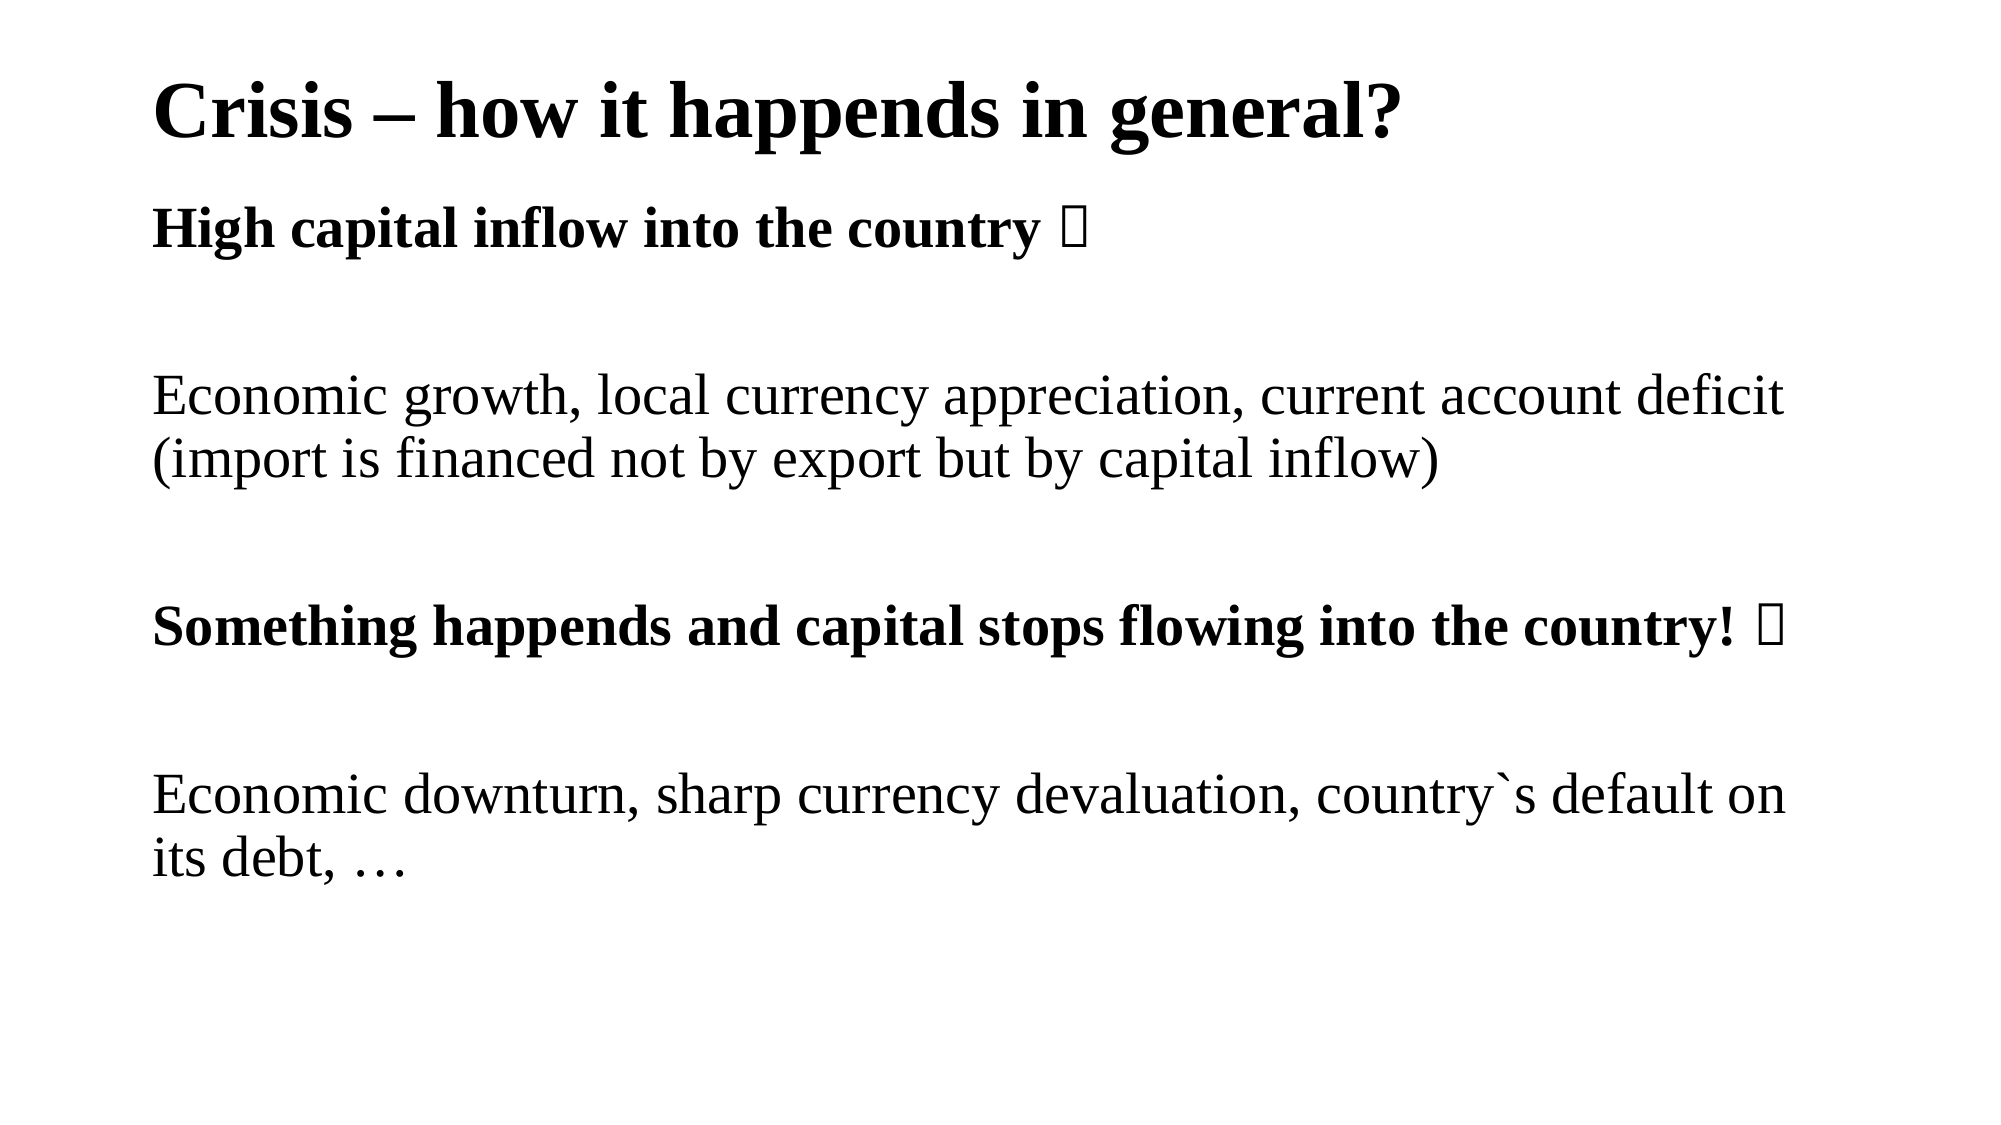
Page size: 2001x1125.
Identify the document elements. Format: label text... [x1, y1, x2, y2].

list High capital inflow into the country  Economic growth, local currency appreciation, current account deficit (import is financed not by export but by capital inflow) Something happends and capital stops flowing into the country!  Economic downturn, sharp currency devaluation, country`s default on its debt, … [137, 189, 1863, 1049]
title Crisis – how it happends in general? [137, 59, 1863, 163]
